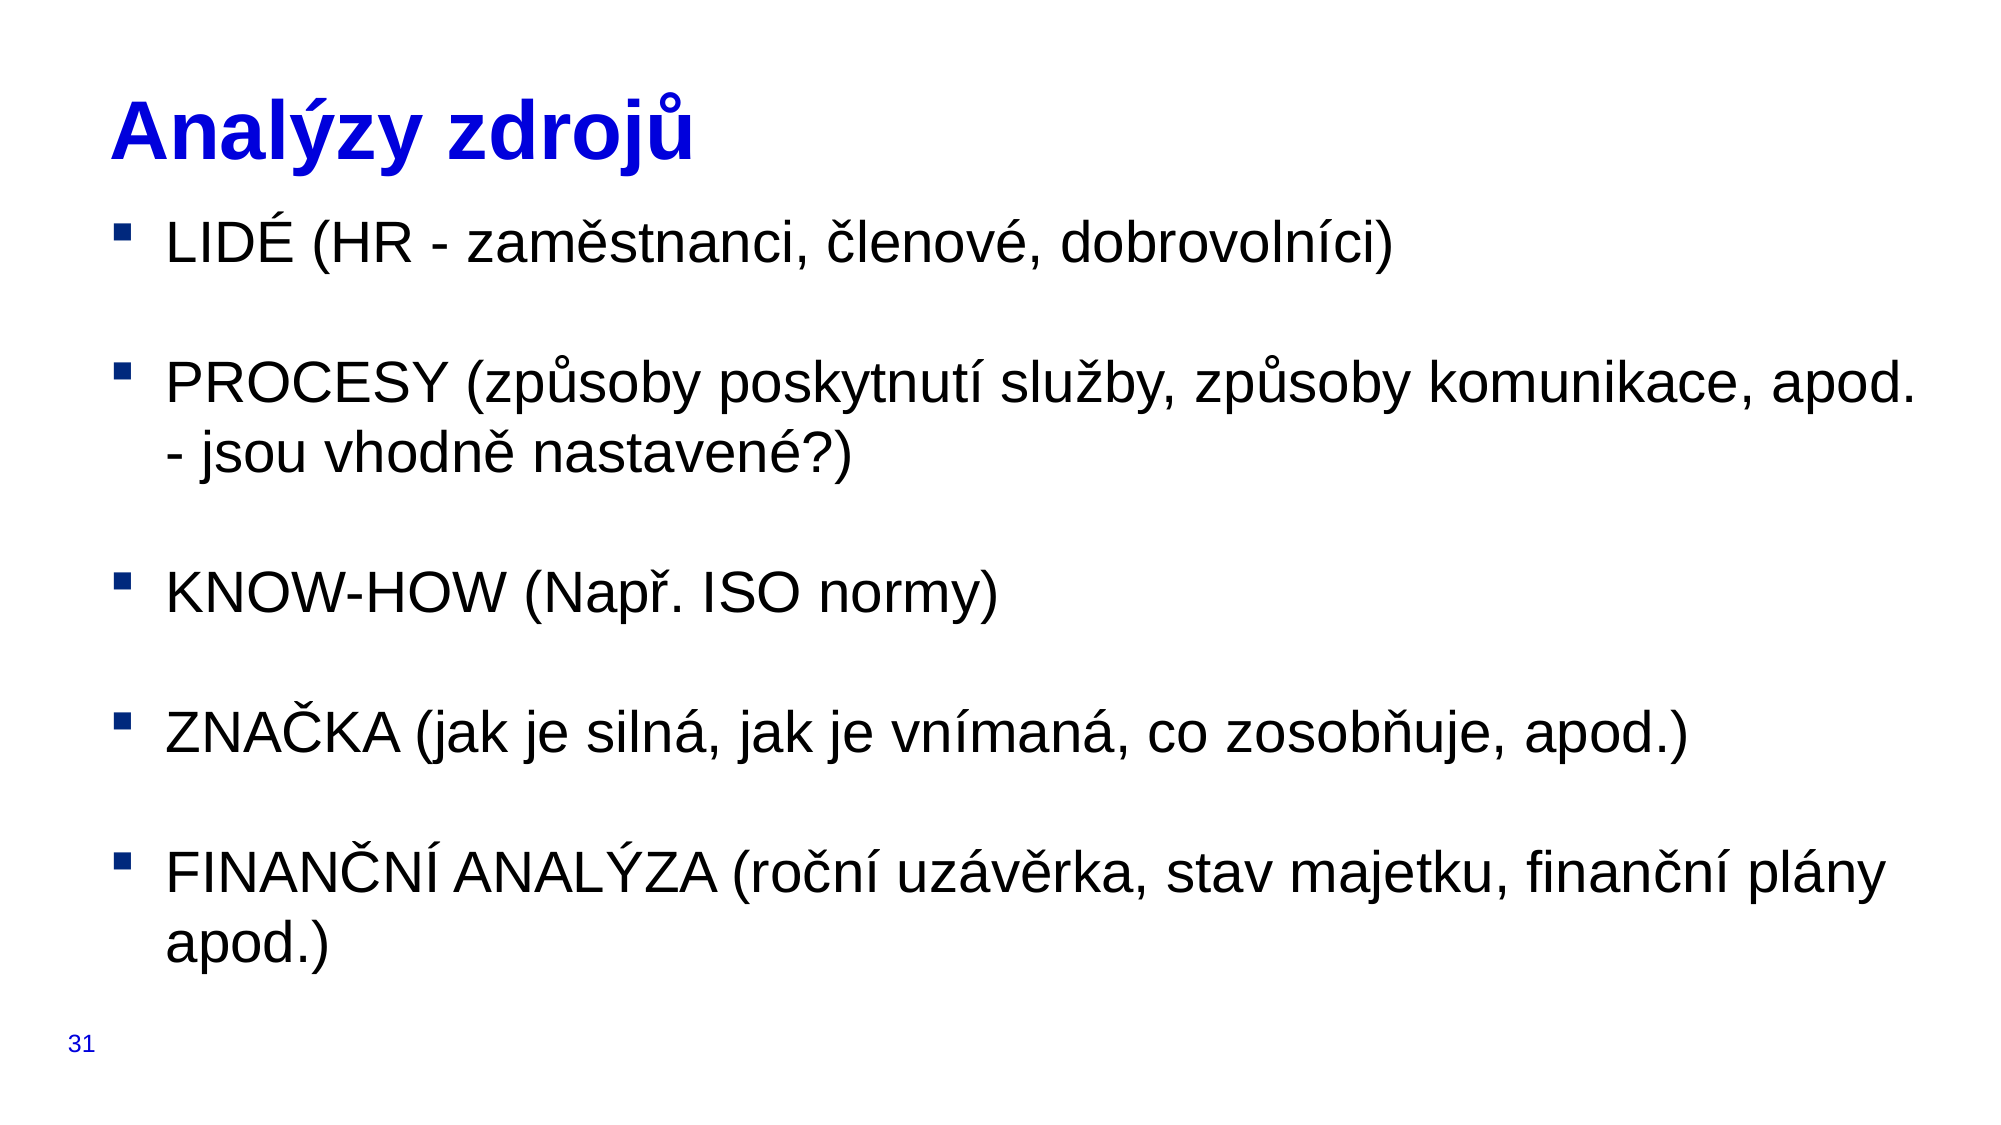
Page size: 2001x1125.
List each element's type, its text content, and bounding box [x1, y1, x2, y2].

list LIDÉ (HR - zaměstnanci, členové, dobrovolníci) PROCESY (způsoby poskytnutí služby, způsoby komunikace, apod. - jsou vhodně nastavené?) KNOW-HOW (Např. ISO normy) ZNAČKA (jak je silná, jak je vnímaná, co zosobňuje, apod.) FINANČNÍ ANALÝZA (roční uzávěrka, stav majetku, finanční plány apod.) [109, 204, 1936, 880]
slide_number 31 [67, 1021, 110, 1063]
title Analýzy zdrojů [109, 92, 1874, 167]
